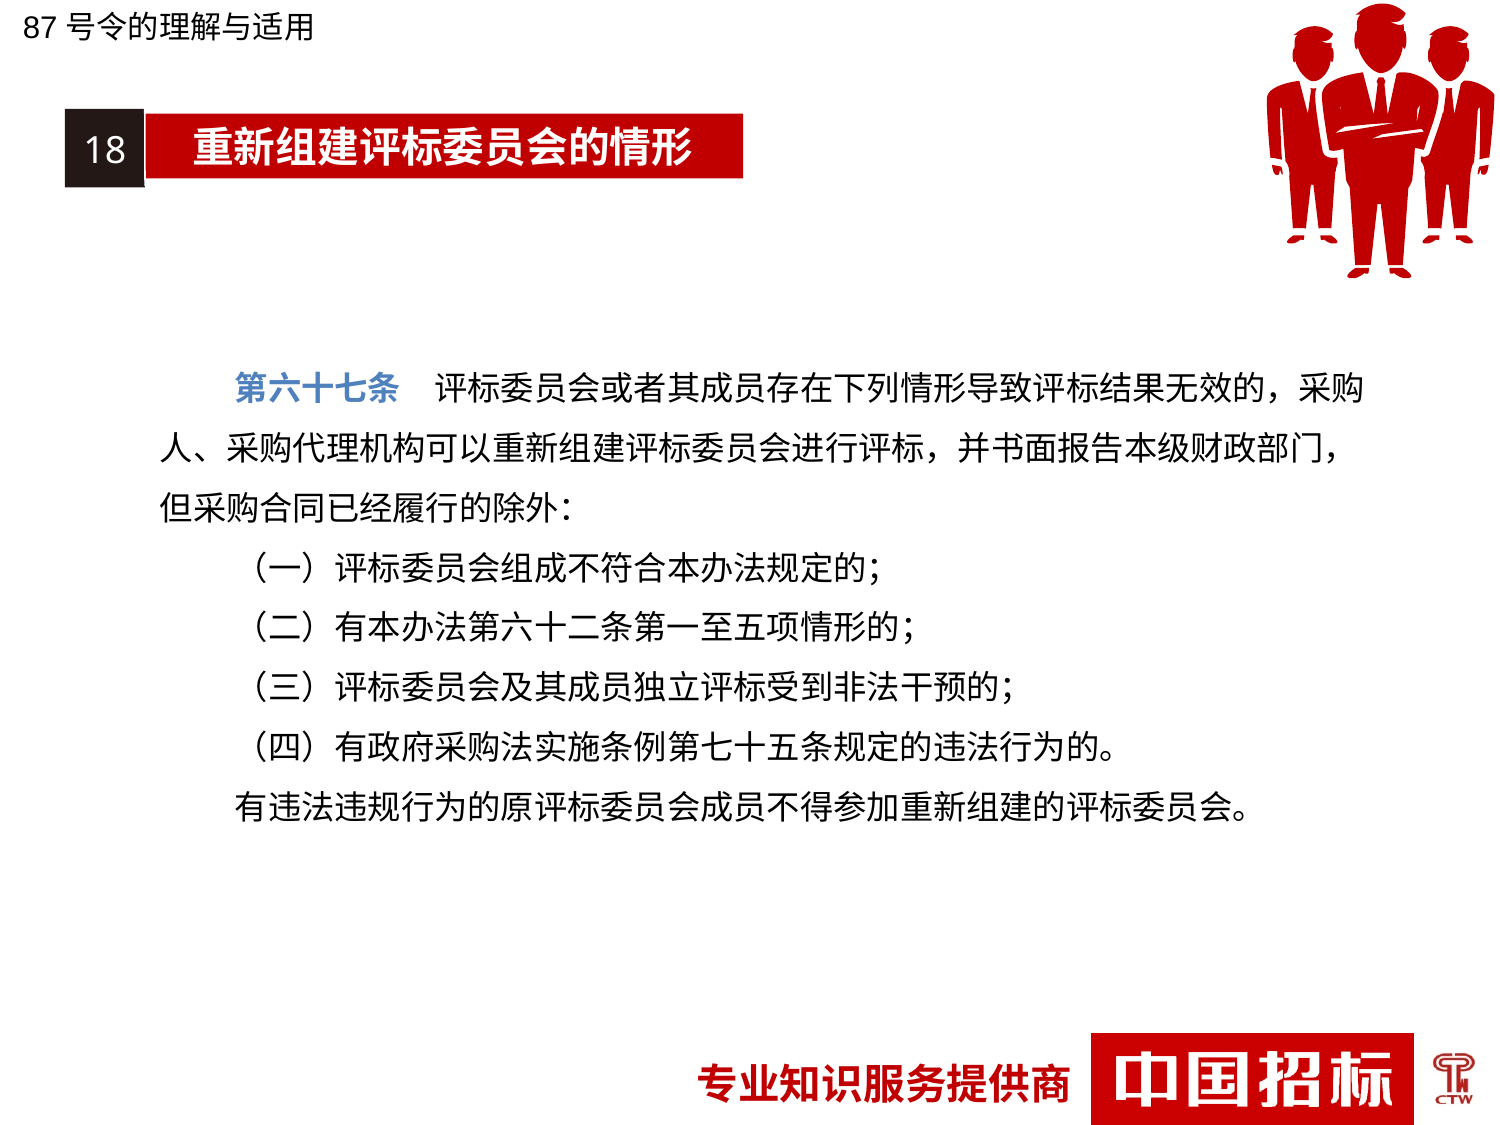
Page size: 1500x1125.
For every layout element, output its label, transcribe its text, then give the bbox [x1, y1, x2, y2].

text_box 87号令的理解与适用 [8, 0, 699, 53]
picture [1091, 1032, 1500, 1125]
text_box 第六十七条 评标委员会或者其成员存在下列情形导致评标结果无效的，采购人、采购代理机构可以重新组建评标委员会进行评标，并书面报告本级财政部门，但采购合同已经履行的除外： （一）评标委员会组成不符合本办法规定的； （二）有本办法第六十二条第一至五项情形的； （三）评标委员会及其成员独立评标受到非法干预的； （四）有政府采购法实施条例第七十五条规定的违法行为的。 有违法违规行为的原评标委员会成员不得参加重新组建的评标委员会。 [144, 339, 1387, 894]
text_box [64, 106, 744, 188]
